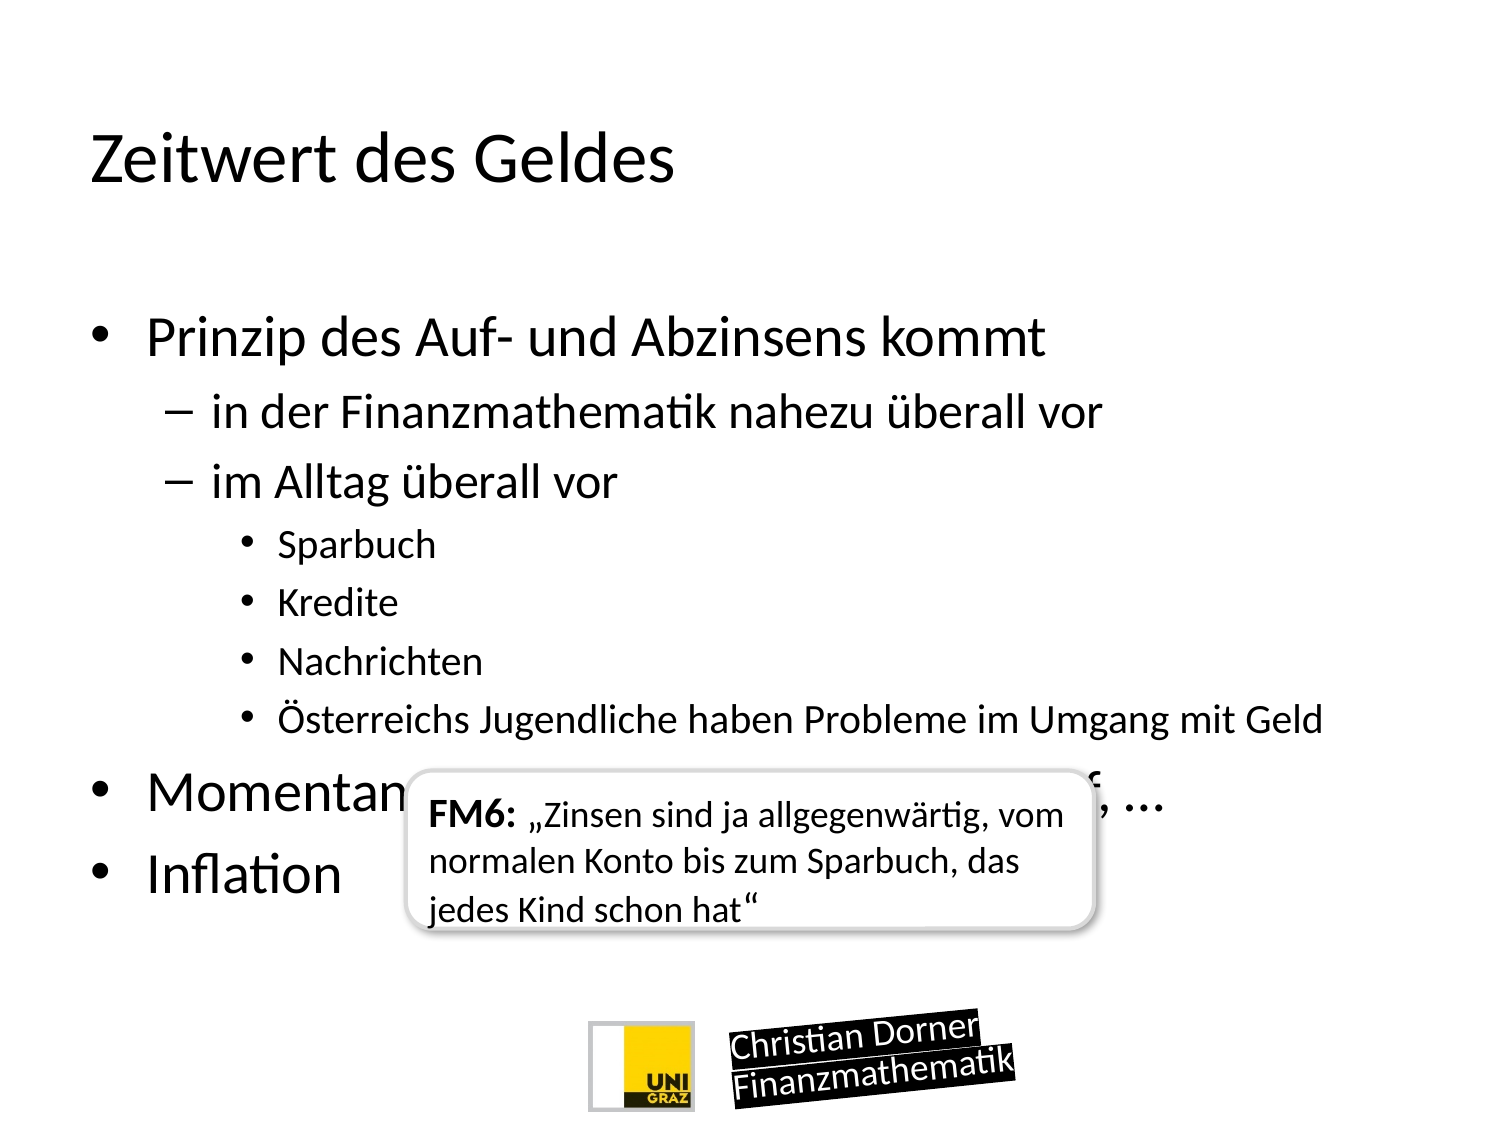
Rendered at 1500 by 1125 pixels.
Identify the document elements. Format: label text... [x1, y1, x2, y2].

title Zeitwert des Geldes [75, 47, 1425, 260]
list Prinzip des Auf- und Abzinsens kommt in der Finanzmathematik nahezu überall vor im Alltag überall vor Sparbuch Kredite Nachrichten Österreichs Jugendliche haben Probleme im Umgang mit Geld Momentaner Wert: Einkommen, Einkauf, … Inflation [75, 290, 1425, 993]
picture [588, 1021, 695, 1112]
text_box FM6: „Zinsen sind ja allgegenwärtig, vom normalen Konto bis zum Sparbuch, das jedes Kind schon hat“ [403, 768, 1097, 931]
